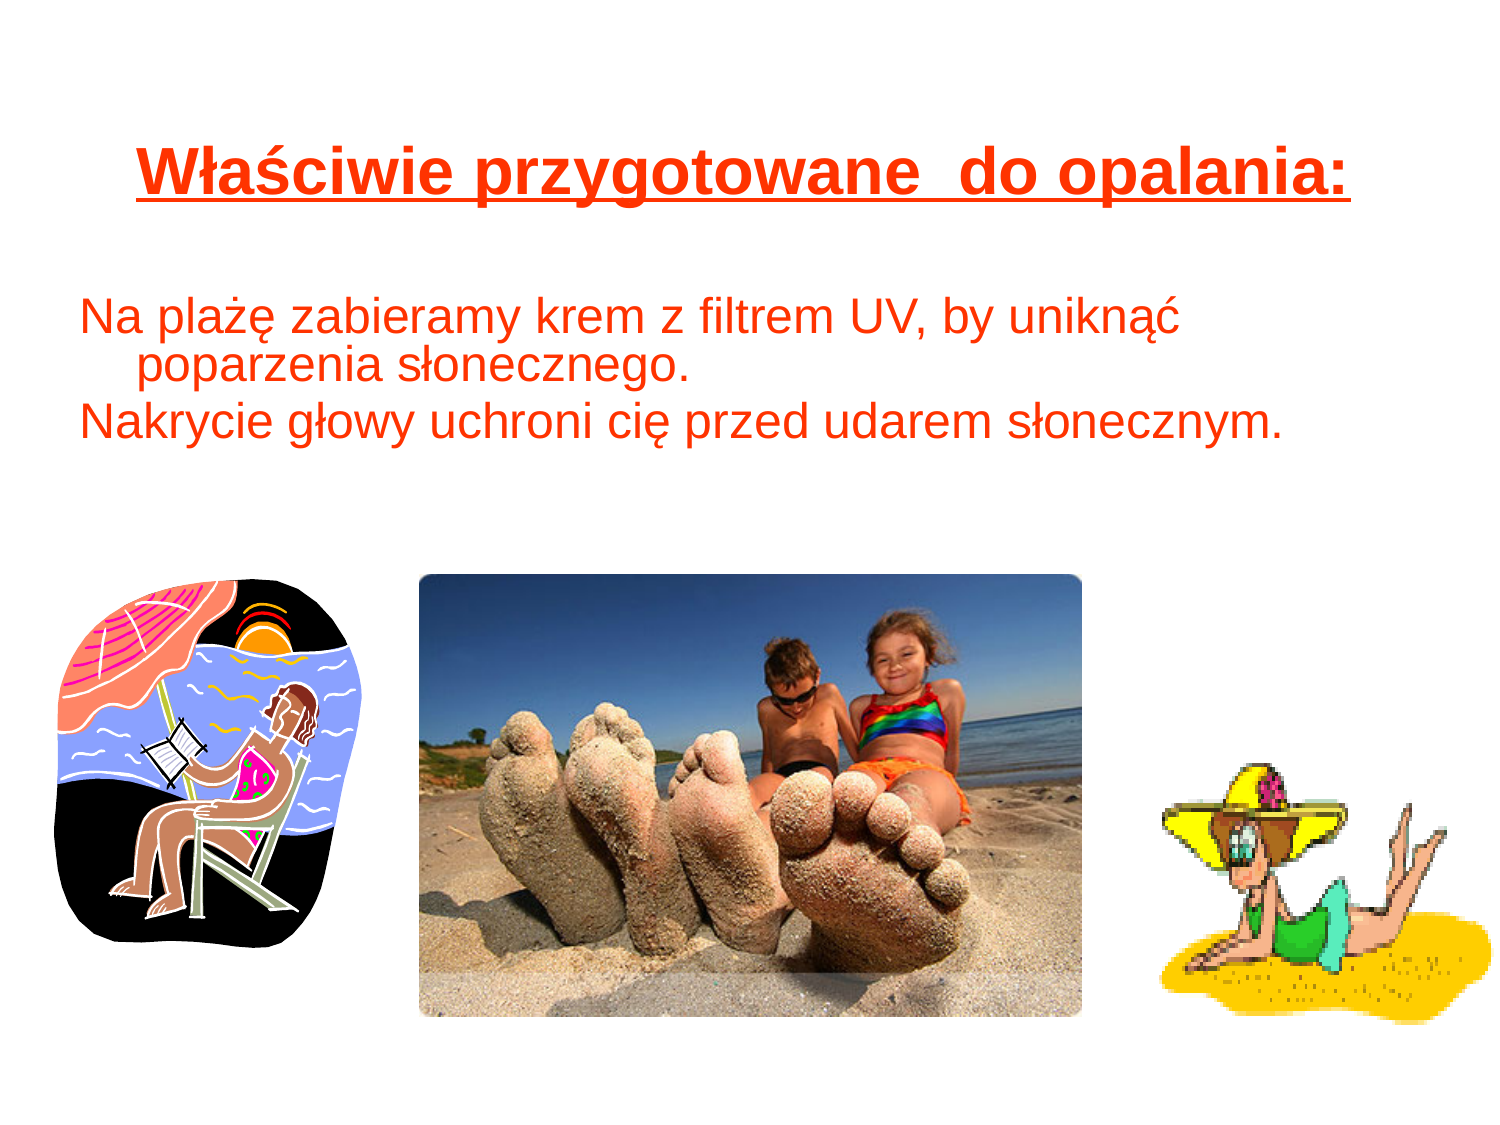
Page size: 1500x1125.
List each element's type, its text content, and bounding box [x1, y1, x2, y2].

picture [52, 573, 366, 953]
picture [418, 573, 1082, 1017]
list Właściwie przygotowane do opalania: Na plażę zabieramy krem z filtrem UV, by uniknąć poparzenia słonecznego. Nakrycie głowy uchroni cię przed udarem słonecznym. [64, 42, 1424, 492]
picture [1109, 762, 1500, 1040]
